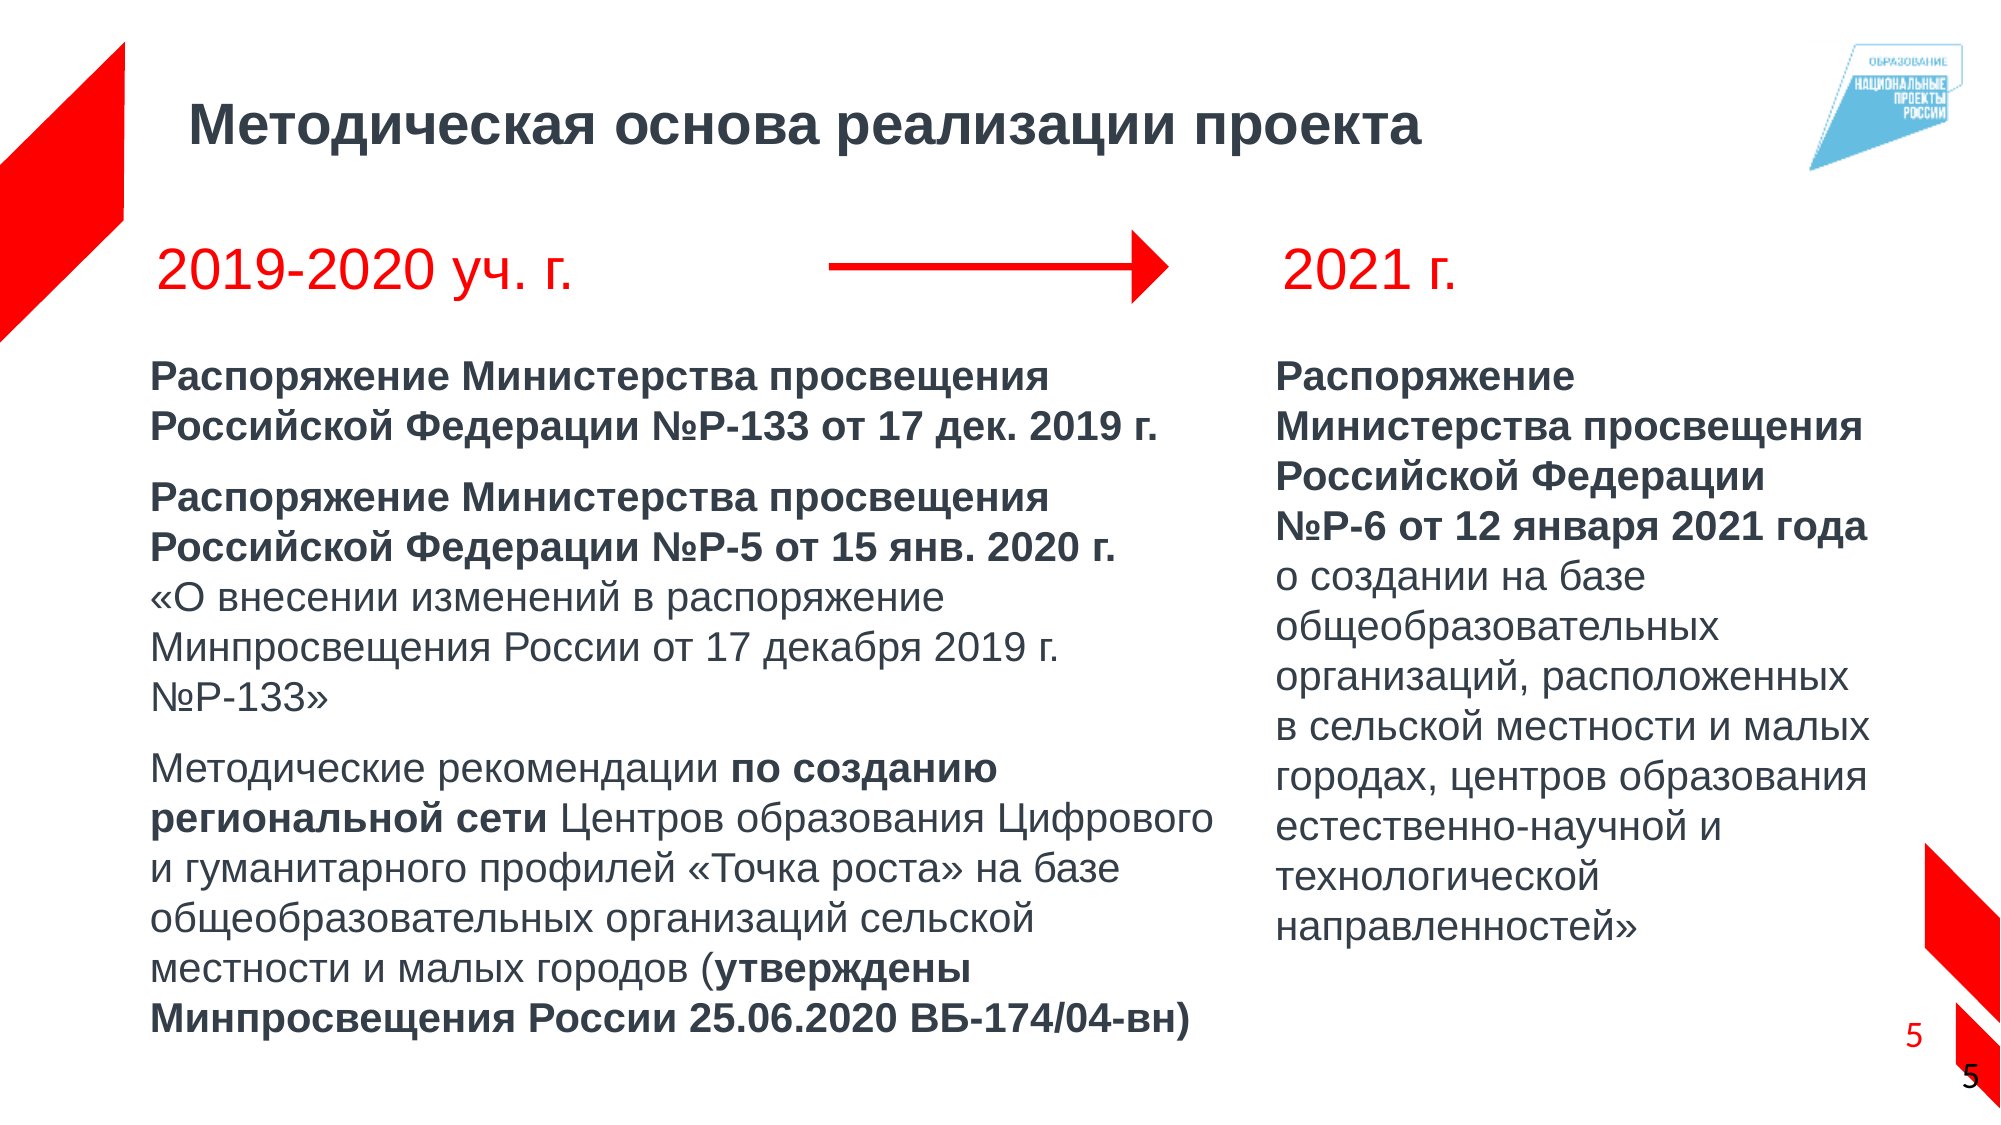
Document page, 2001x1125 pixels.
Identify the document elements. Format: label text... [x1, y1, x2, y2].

text_box Распоряжение Министерства просвещения Российской Федерации №P-6 от 12 января 2021 года о создании на базе общеобразовательных организаций, расположенных в сельской местности и малых городах, центров образования естественно-научной и технологической направленностей» [1267, 341, 1887, 1044]
text_box 2021 г. [1267, 223, 1856, 309]
title Методическая основа реализации проекта [180, 59, 1492, 193]
text_box [828, 229, 1169, 305]
picture [1802, 41, 1963, 175]
slide_number 5 [1946, 1043, 1984, 1103]
text_box 2019-2020 уч. г. [142, 223, 730, 309]
list Распоряжение Министерства просвещения Российской Федерации №P-133 от 17 дек. 2019 г. Распоряжение Министерства просвещения Российской Федерации №Р-5 от 15 янв. 2020 г. «О внесении изменений в распоряжение Минпросвещения России от 17 декабря 2019 г. №Р-133» Методические рекомендации по созданию региональной сети Центров образования Цифрового и гуманитарного профилей «Точка роста» на базе общеобразовательных организаций сельской местности и малых городов (утверждены Минпросвещения России 25.06.2020 ВБ-174/04-вн) [141, 340, 1240, 1074]
